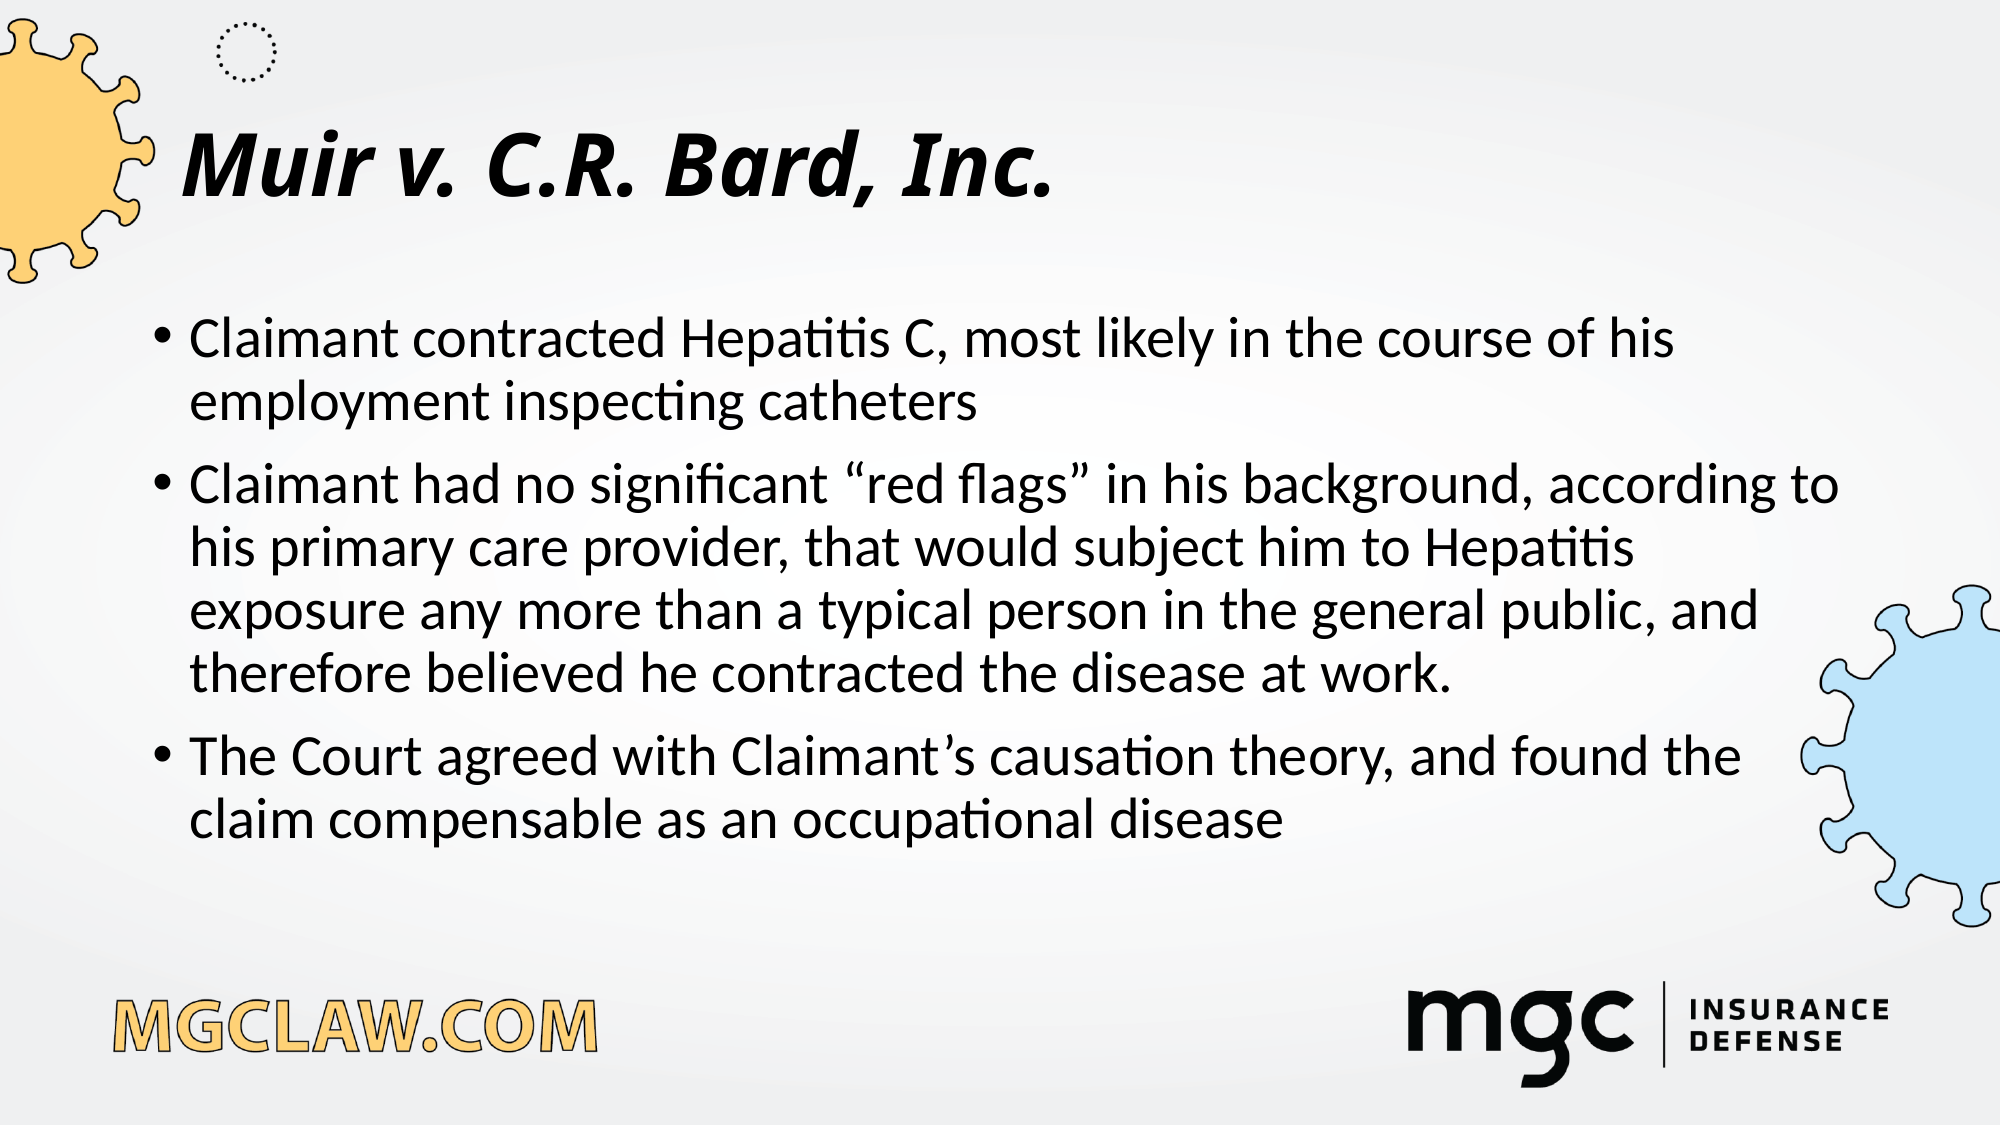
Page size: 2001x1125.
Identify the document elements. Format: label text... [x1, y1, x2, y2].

title Muir v. C.R. Bard, Inc. [165, 59, 1835, 278]
list Claimant contracted Hepatitis C, most likely in the course of his employment inspecting catheters Claimant had no significant “red flags” in his background, according to his primary care provider, that would subject him to Hepatitis exposure any more than a typical person in the general public, and therefore believed he contracted the disease at work. The Court agreed with Claimant’s causation theory, and found the claim compensable as an occupational disease [137, 299, 1863, 1014]
picture [0, 0, 2000, 1125]
